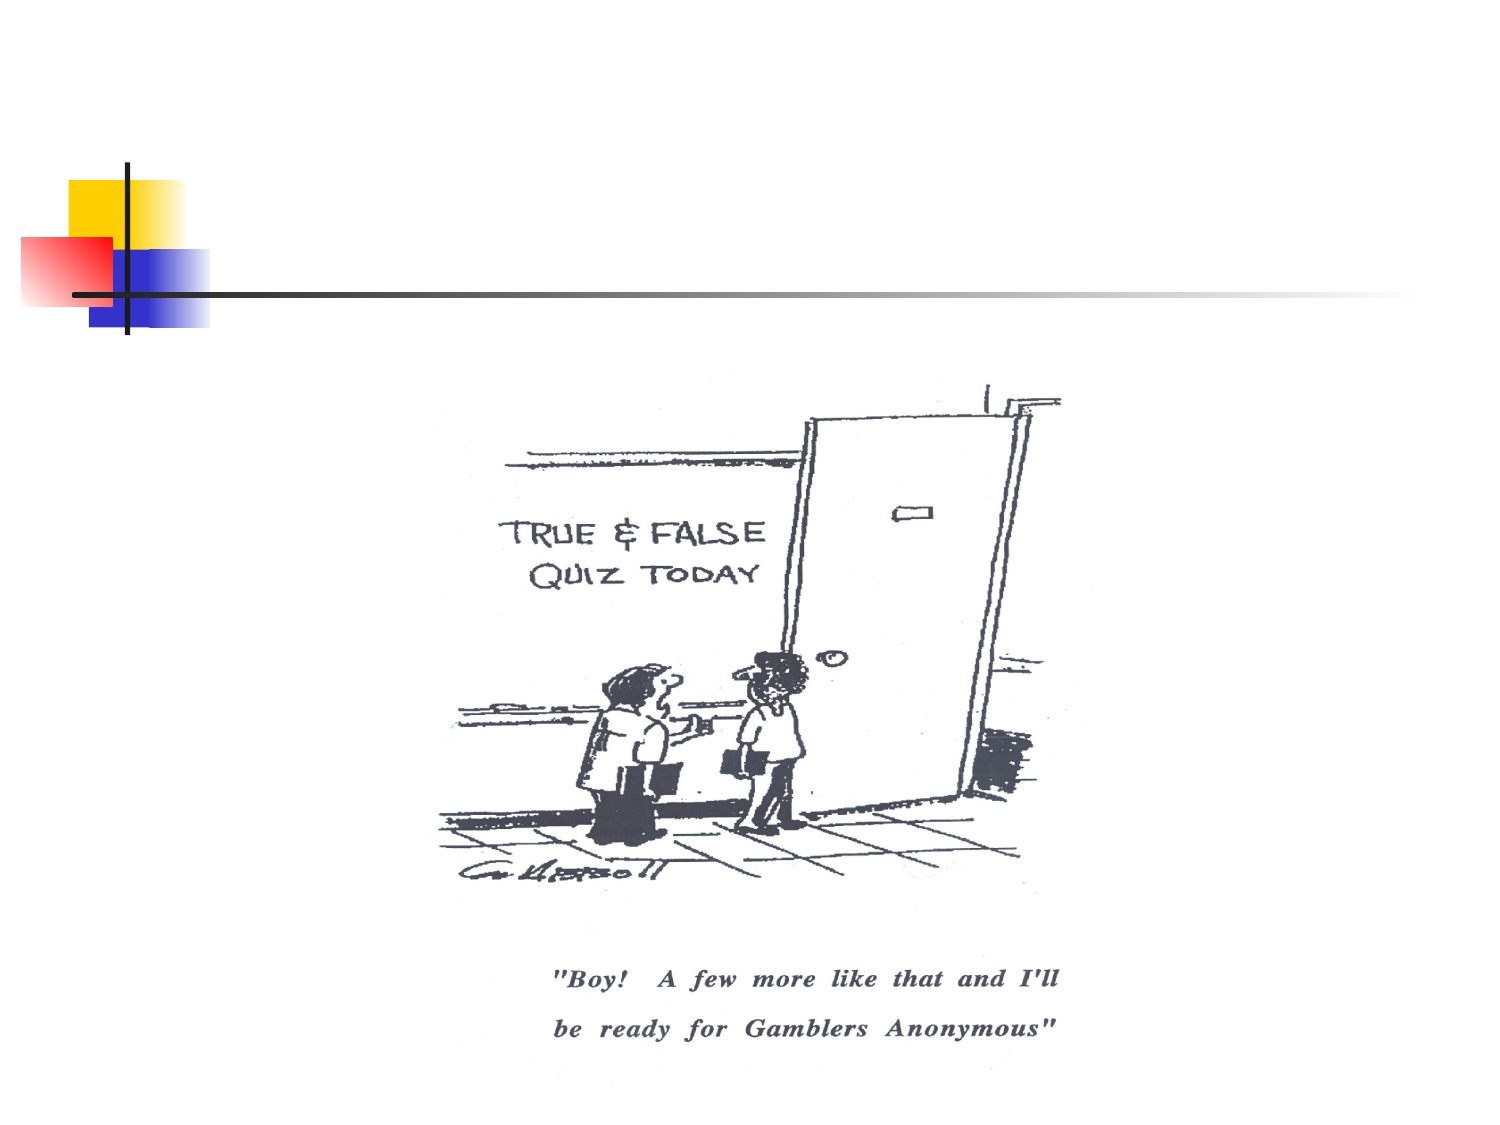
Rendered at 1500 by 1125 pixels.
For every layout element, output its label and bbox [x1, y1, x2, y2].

list [430, 349, 1093, 1083]
